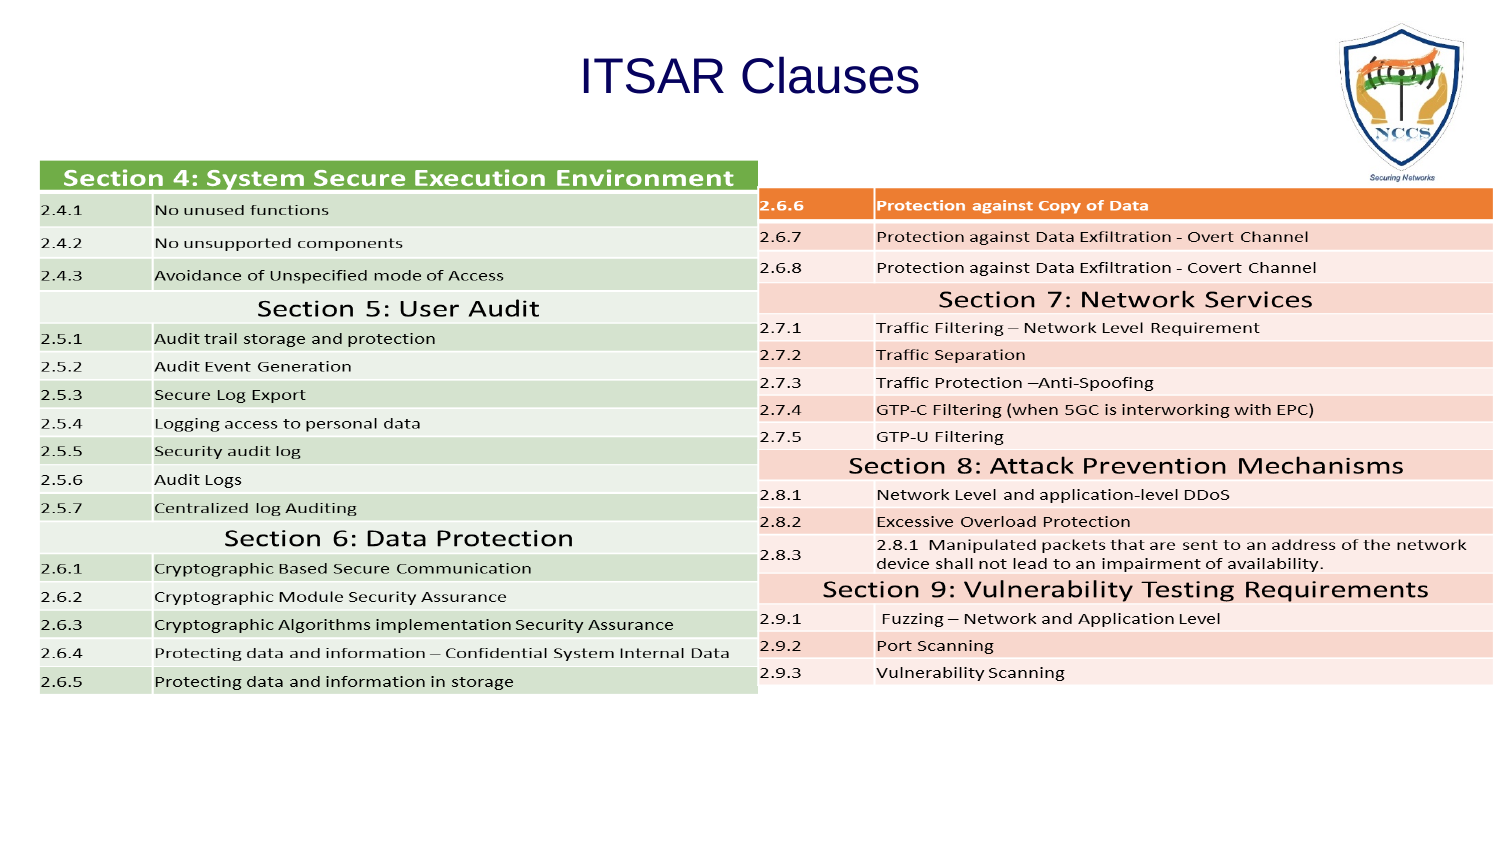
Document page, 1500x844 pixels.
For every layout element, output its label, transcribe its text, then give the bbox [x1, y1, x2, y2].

picture [1335, 21, 1468, 185]
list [37, 153, 765, 700]
title ITSAR Clauses [187, 43, 1313, 113]
picture [757, 186, 1500, 691]
